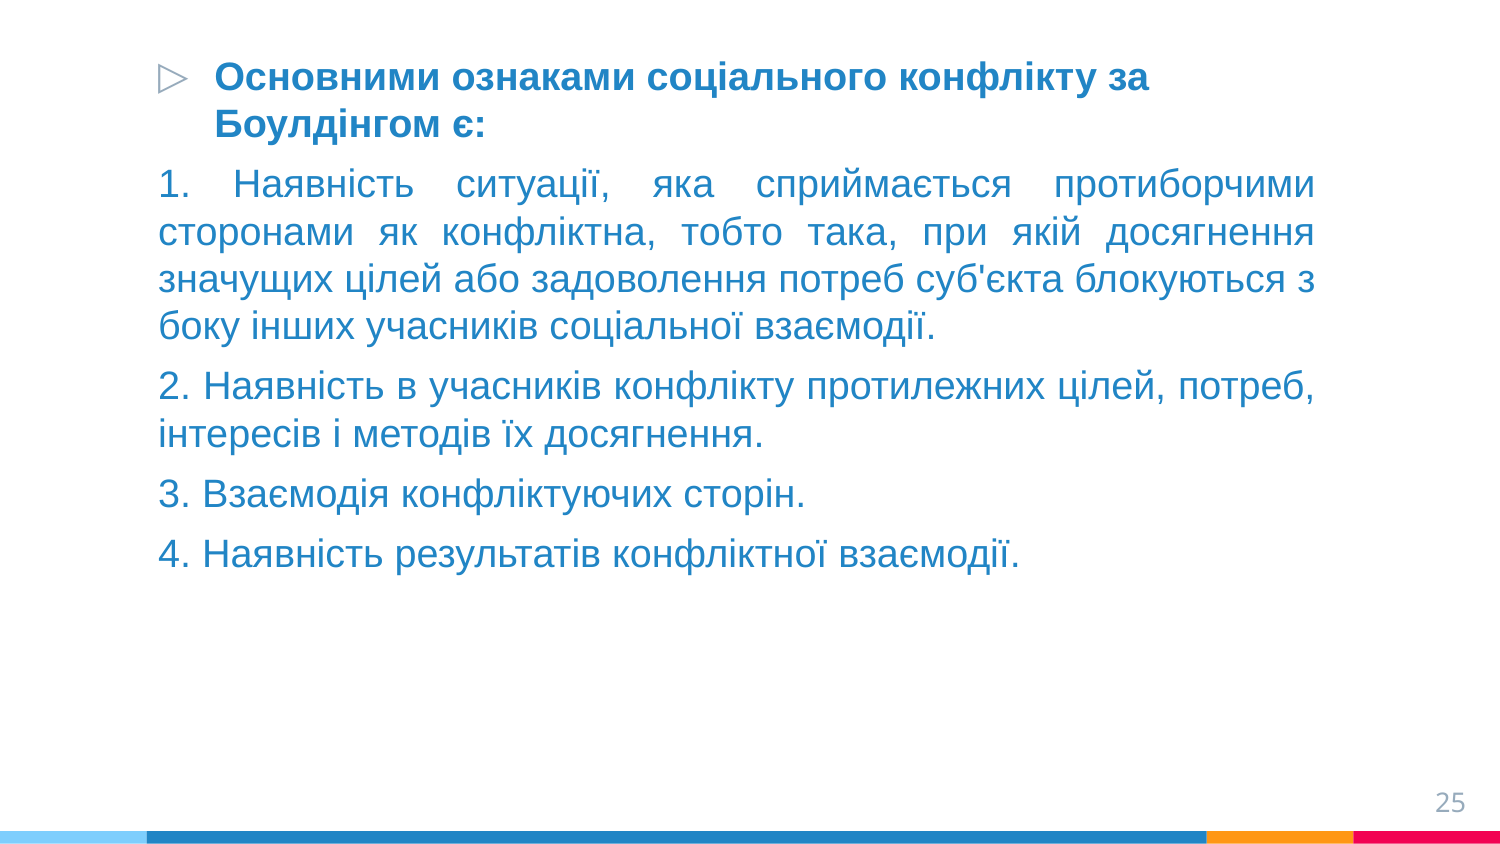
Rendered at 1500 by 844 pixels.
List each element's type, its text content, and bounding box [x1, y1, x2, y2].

list Основними ознаками соціального конфлікту за Боулдінгом є: 1. Наявність ситуації, яка сприймається протиборчими сторонами як конфліктна, тобто така, при якій досягнення значущих цілей або задоволення потреб суб'єкта блокуються з боку інших учасників соціальної взаємодії. 2. Наявність в учасників конфлікту протилежних цілей, потреб, інтересів і методів їх досягнення. 3. Взаємодія конфліктуючих сторін. 4. Наявність результатів конфліктної взаємодії. [124, 35, 1332, 797]
slide_number 25 [1391, 770, 1482, 822]
